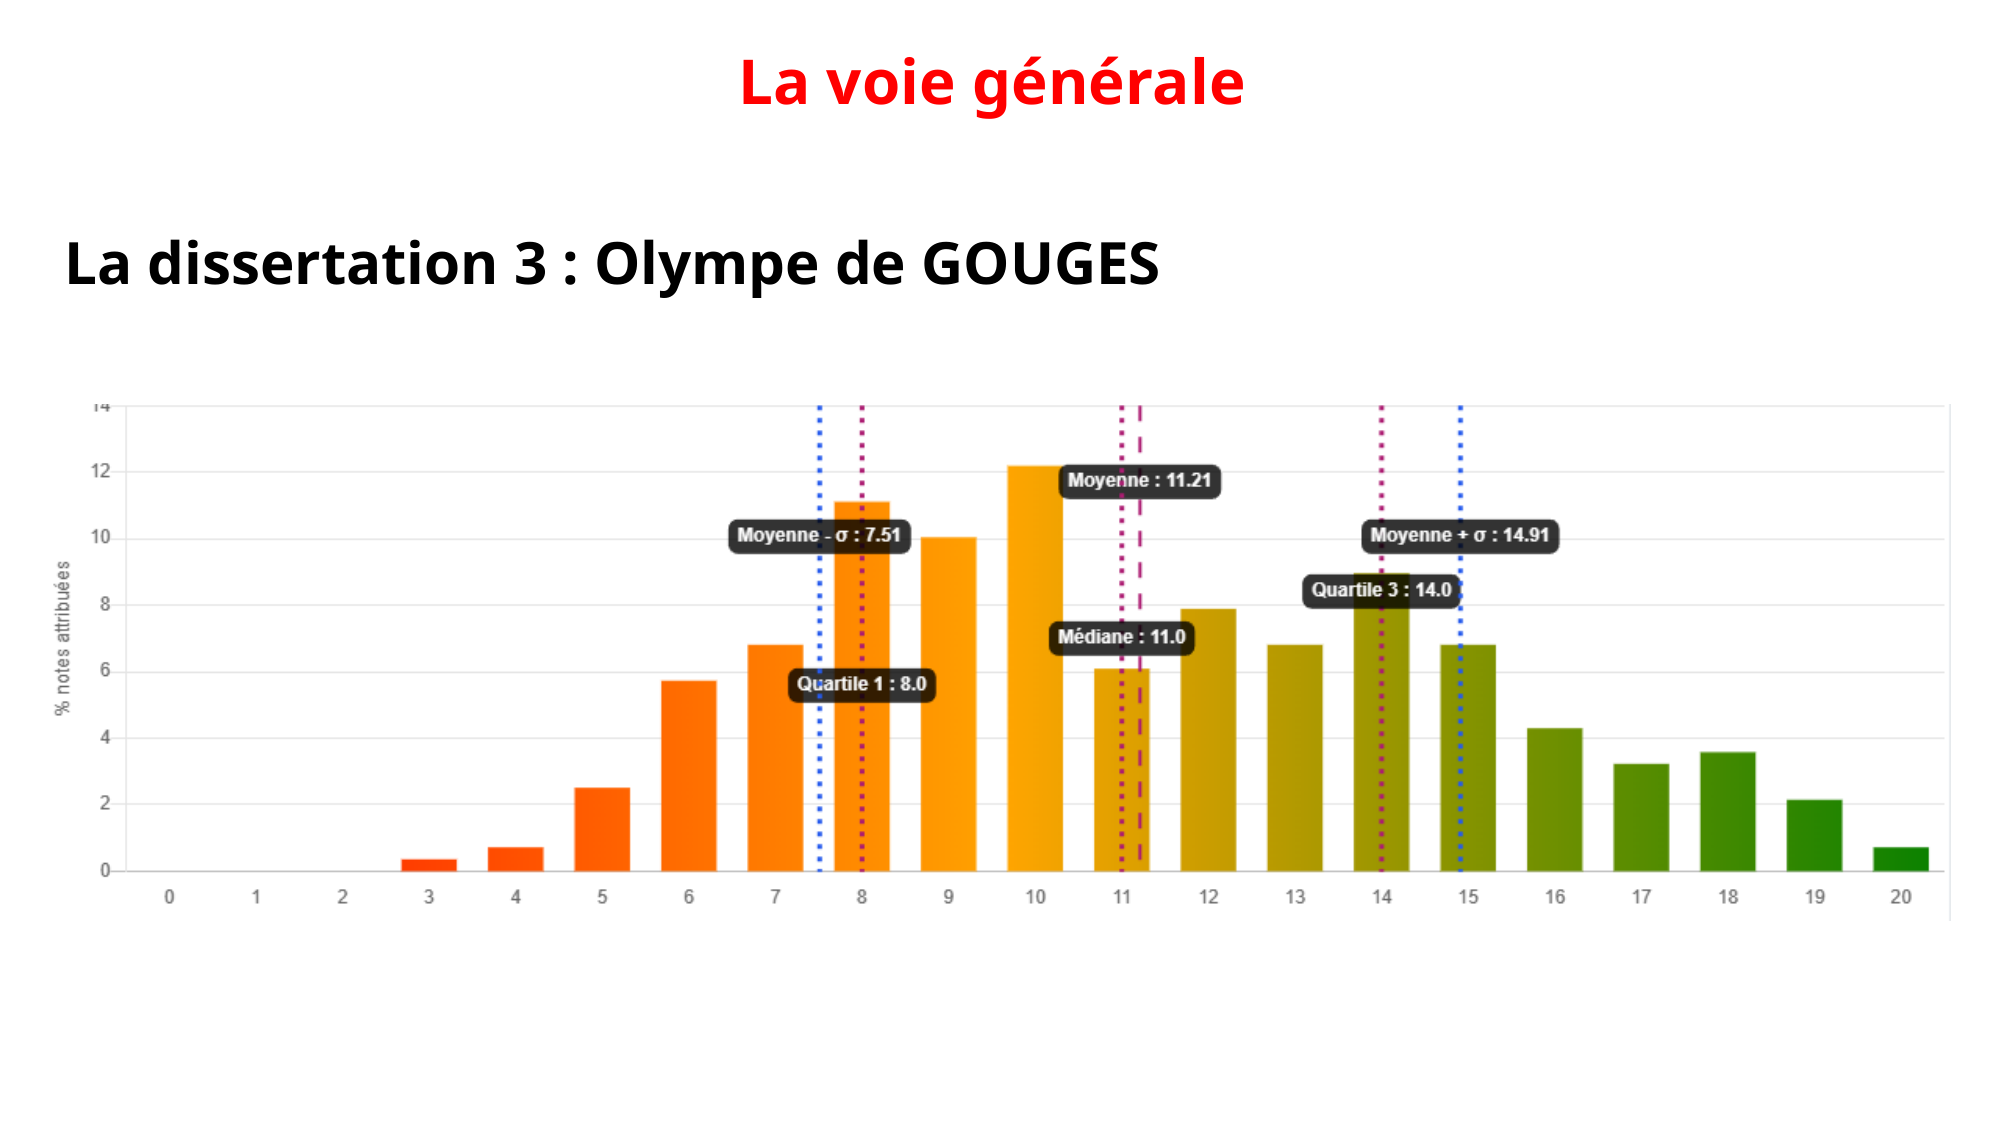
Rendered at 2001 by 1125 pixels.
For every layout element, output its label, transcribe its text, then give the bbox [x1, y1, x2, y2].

title La voie générale [33, 43, 1968, 126]
list La dissertation 3 : Olympe de GOUGES [49, 204, 1968, 1082]
picture [49, 404, 1951, 921]
